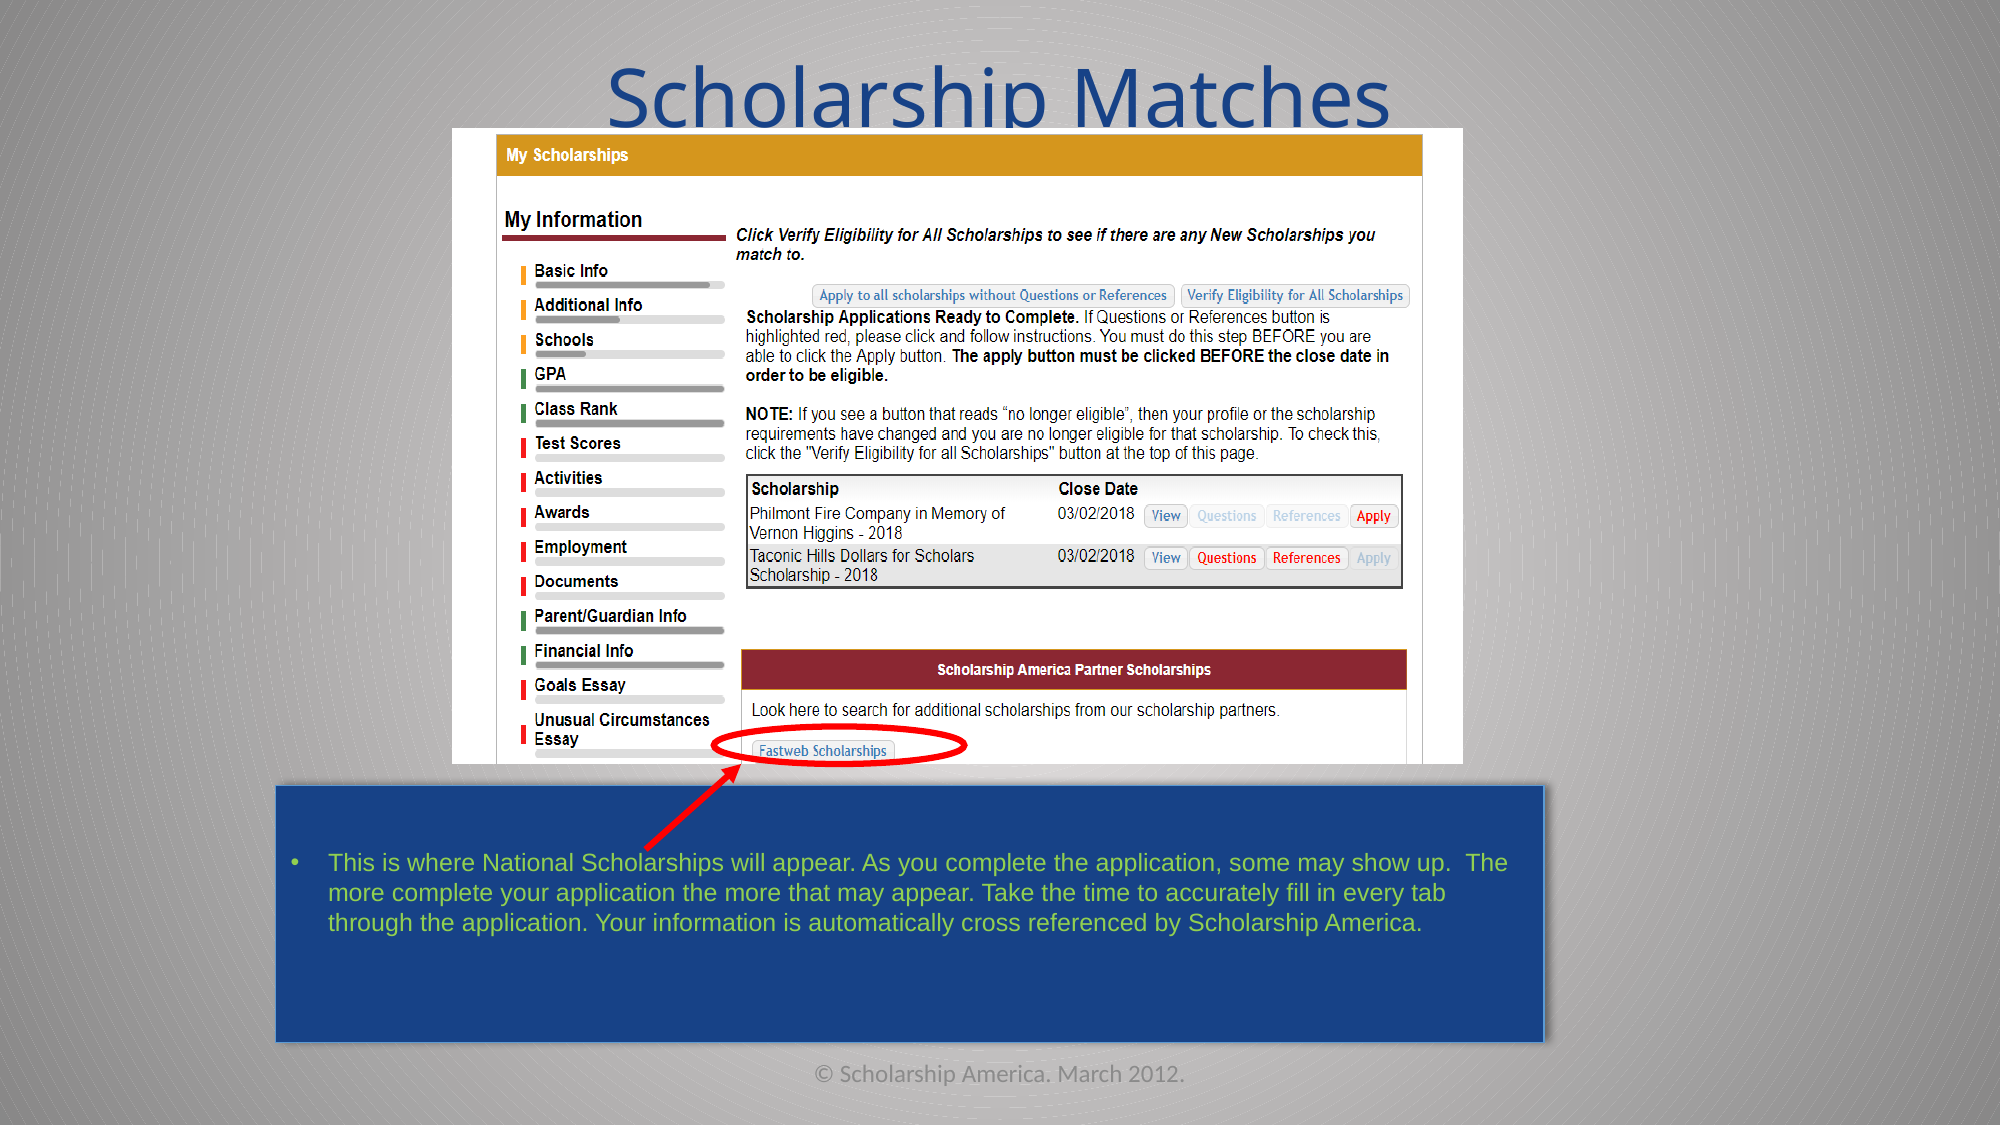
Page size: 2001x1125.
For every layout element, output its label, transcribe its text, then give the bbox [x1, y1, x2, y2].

footer © Scholarship America. March 2012. [662, 1048, 1338, 1103]
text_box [645, 763, 742, 850]
text_box Scholarship Matches [249, 0, 1750, 151]
text_box This is where National Scholarships will appear. As you complete the application, some may show up. The more complete your application the more that may appear. Take the time to accurately fill in every tab through the application. Your information is automatically cross referenced by Scholarship America. [275, 785, 1545, 1043]
picture [451, 128, 1463, 764]
